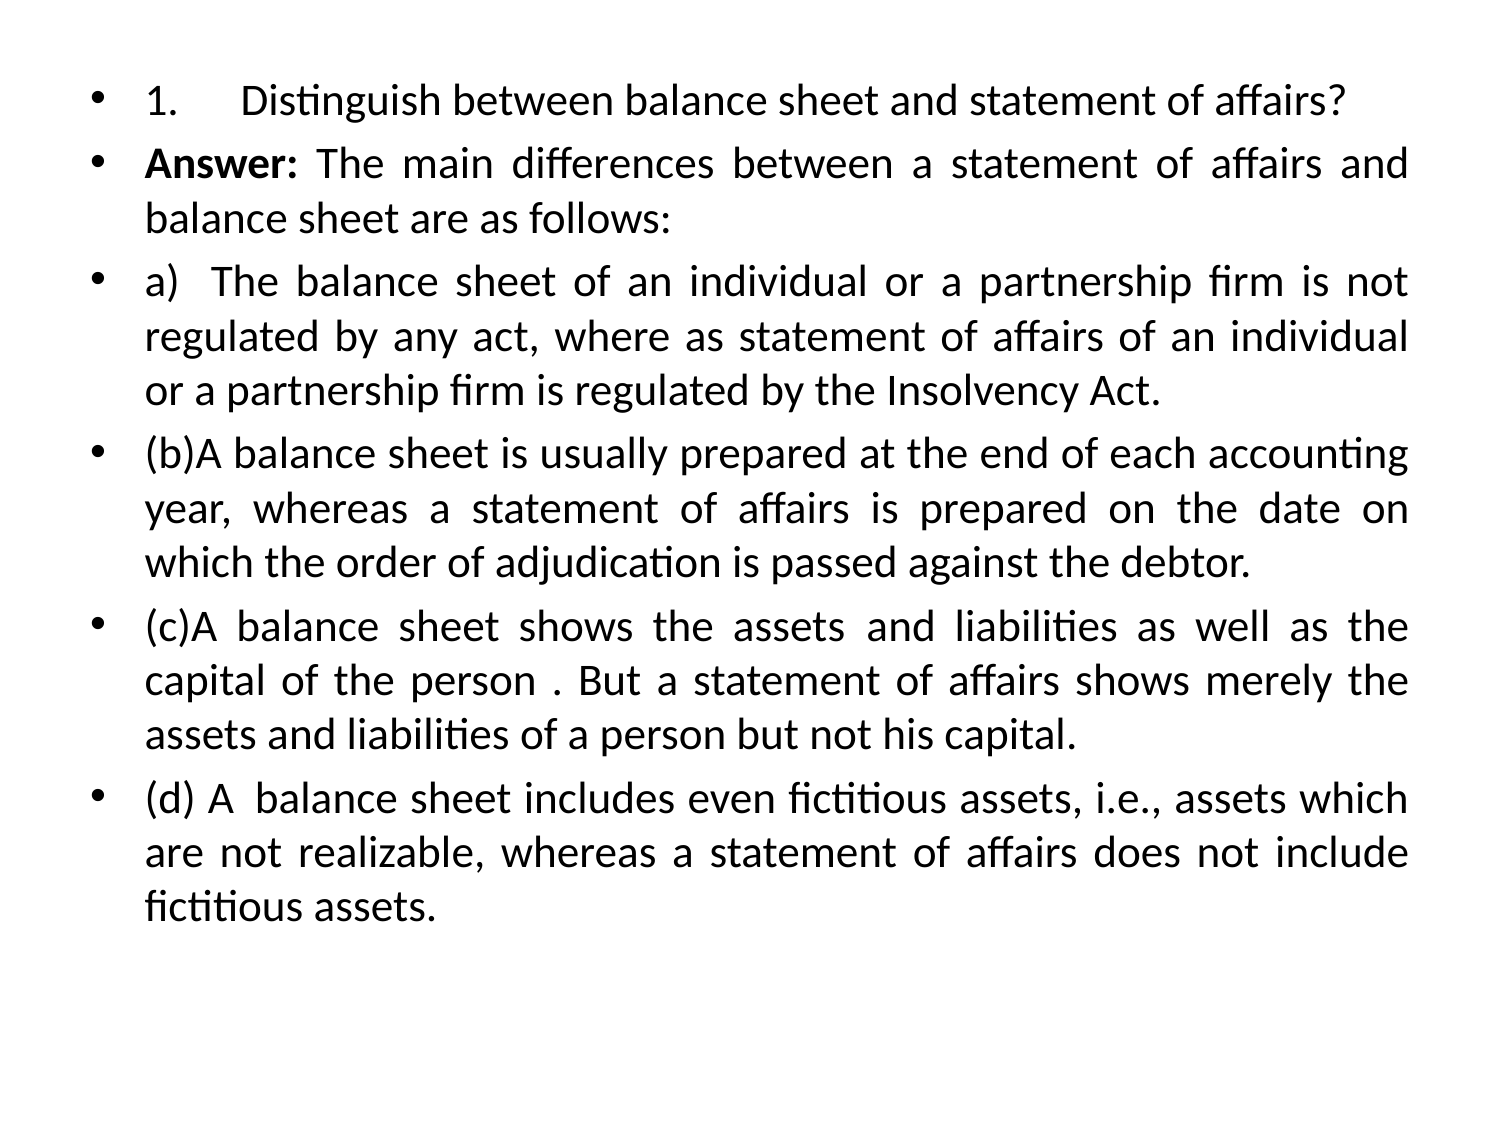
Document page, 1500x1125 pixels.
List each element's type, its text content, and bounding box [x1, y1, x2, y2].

list 1. Distinguish between balance sheet and statement of affairs? Answer: The main differences between a statement of affairs and balance sheet are as follows: a) The balance sheet of an individual or a partnership firm is not regulated by any act, where as statement of affairs of an individual or a partnership firm is regulated by the Insolvency Act. (b)A balance sheet is usually prepared at the end of each accounting year, whereas a statement of affairs is prepared on the date on which the order of adjudication is passed against the debtor. (c)A balance sheet shows the assets and liabilities as well as the capital of the person . But a statement of affairs shows merely the assets and liabilities of a person but not his capital. (d) A balance sheet includes even fictitious assets, i.e., assets which are not realizable, whereas a statement of affairs does not include fictitious assets. [75, 62, 1425, 1005]
